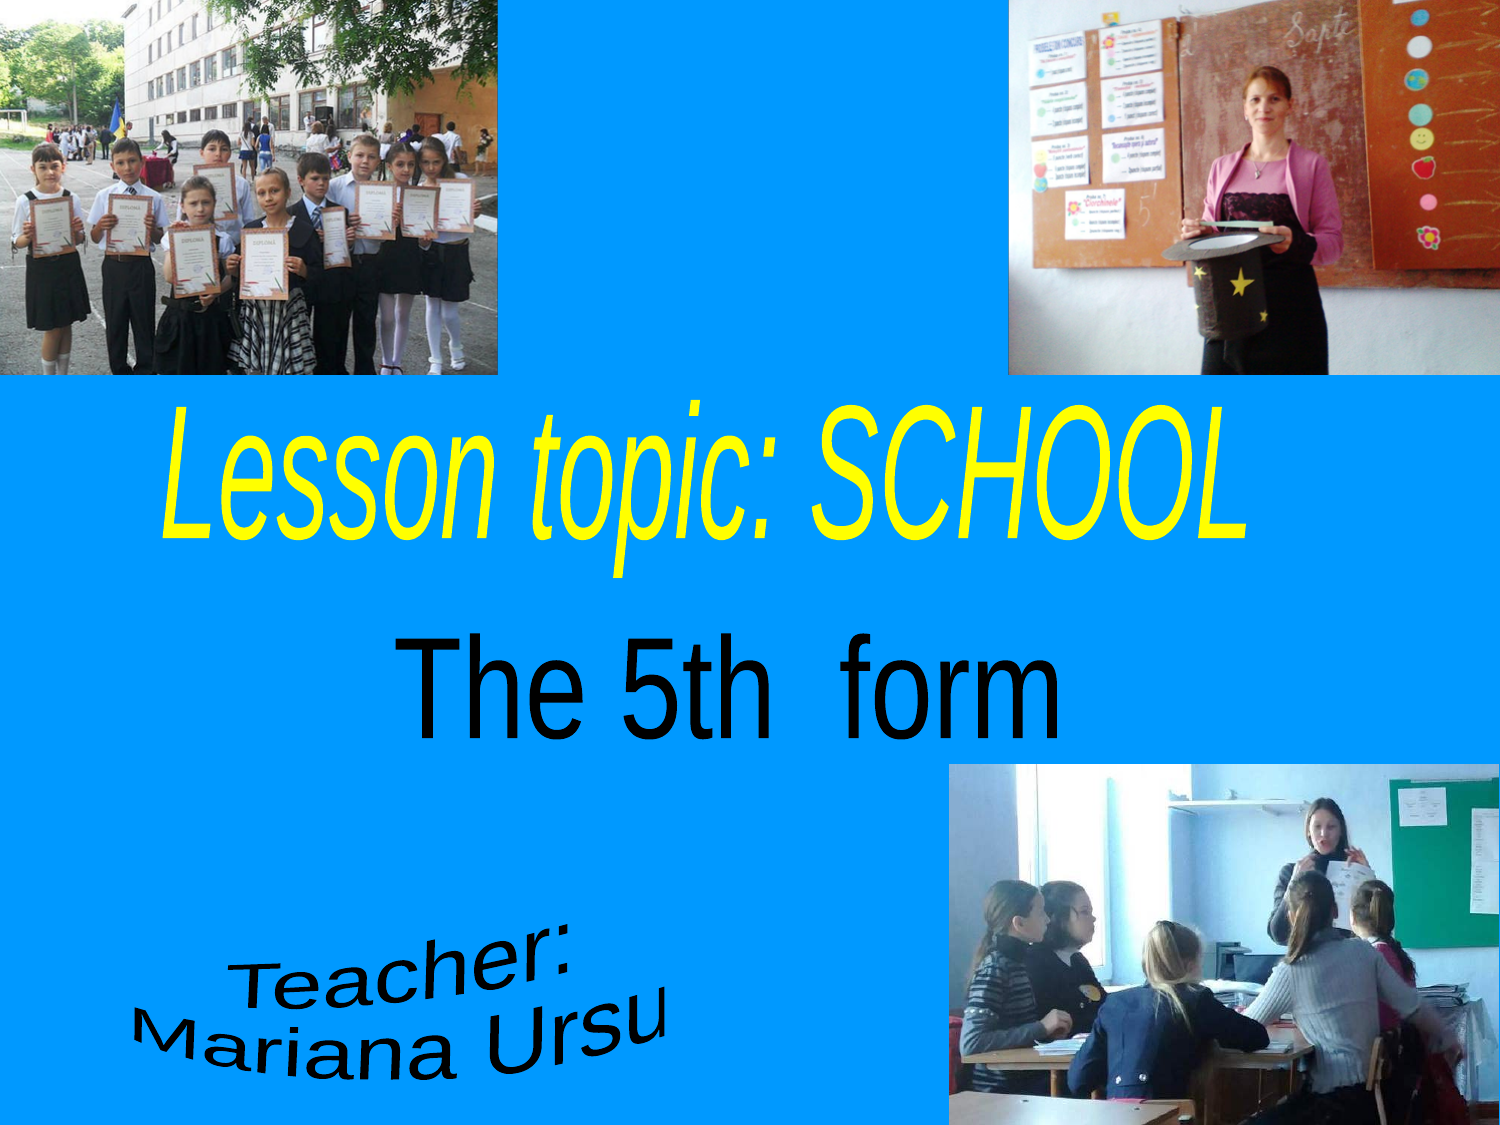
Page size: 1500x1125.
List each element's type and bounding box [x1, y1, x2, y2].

picture [0, 0, 1500, 376]
picture [949, 764, 1499, 1125]
